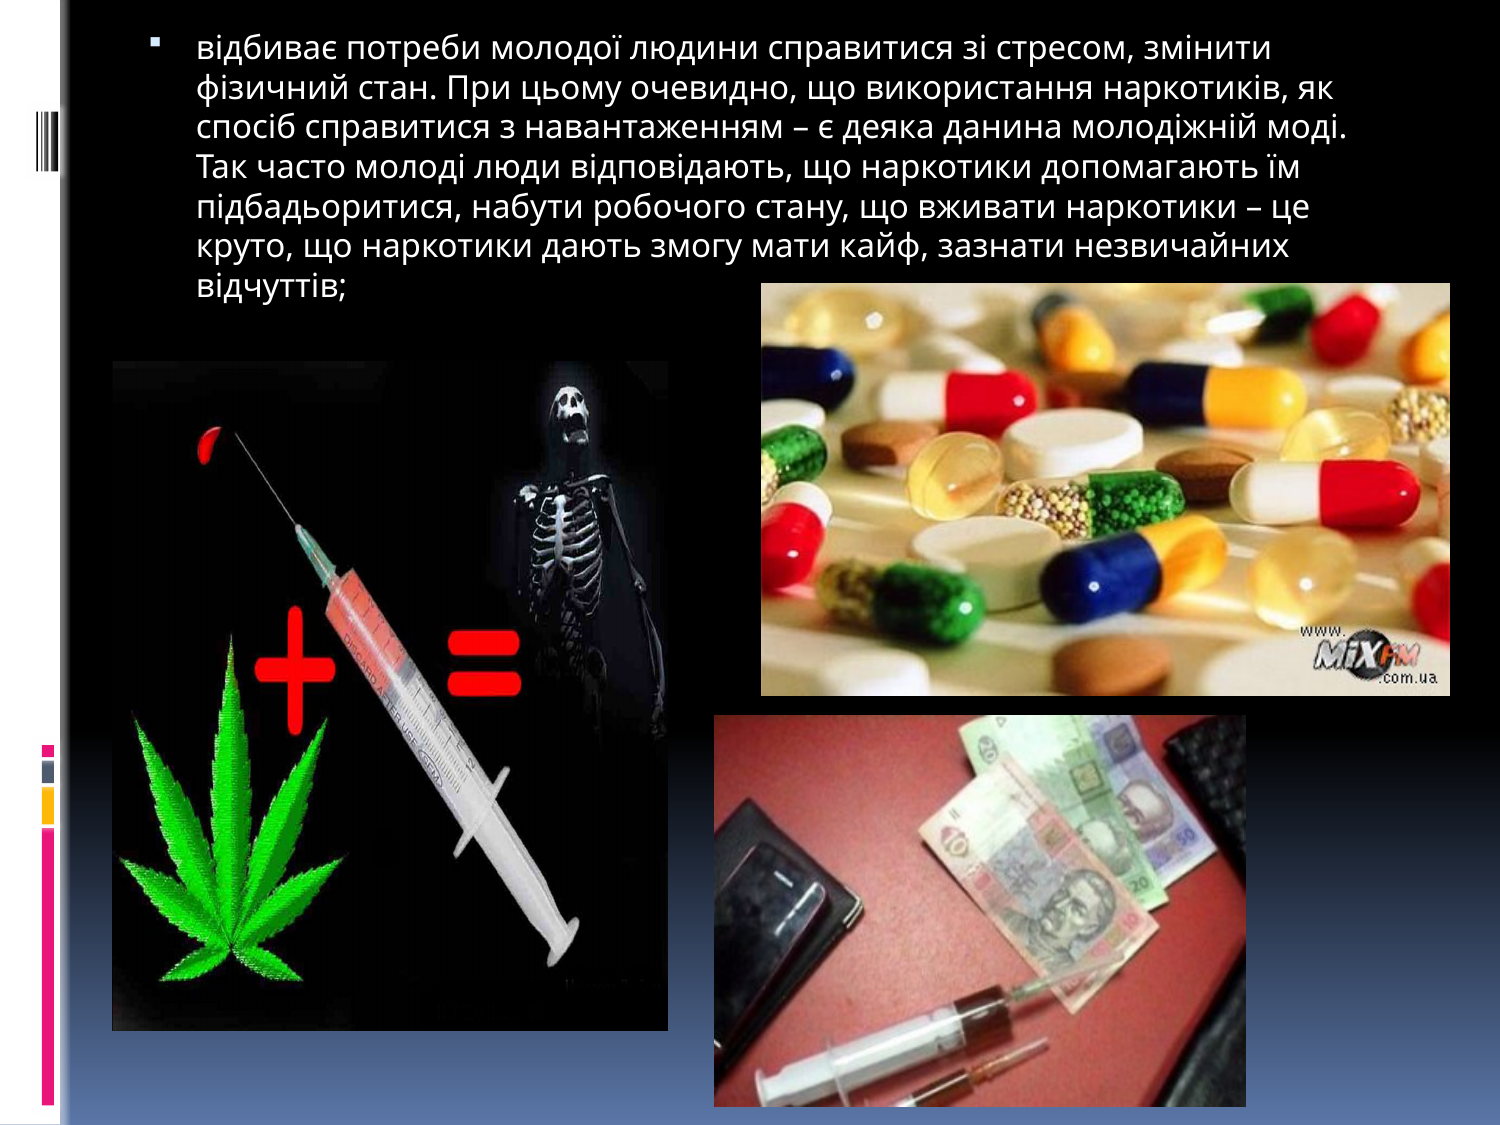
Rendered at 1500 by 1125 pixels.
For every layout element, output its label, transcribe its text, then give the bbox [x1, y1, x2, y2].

picture [714, 715, 1247, 1108]
picture [761, 282, 1450, 697]
list відбиває потреби молодої людини справитися зі стресом, змінити фізичний стан. При цьому очевидно, що використання наркотиків, як спосіб справитися з навантаженням – є деяка данина молодіжній моді. Так часто молоді люди відповідають, що наркотики допомагають їм підбадьоритися, набути робочого стану, що вживати наркотики – це круто, що наркотики дають змогу мати кайф, зазнати незвичайних відчуттів; [123, 19, 1399, 313]
picture [111, 361, 668, 1031]
